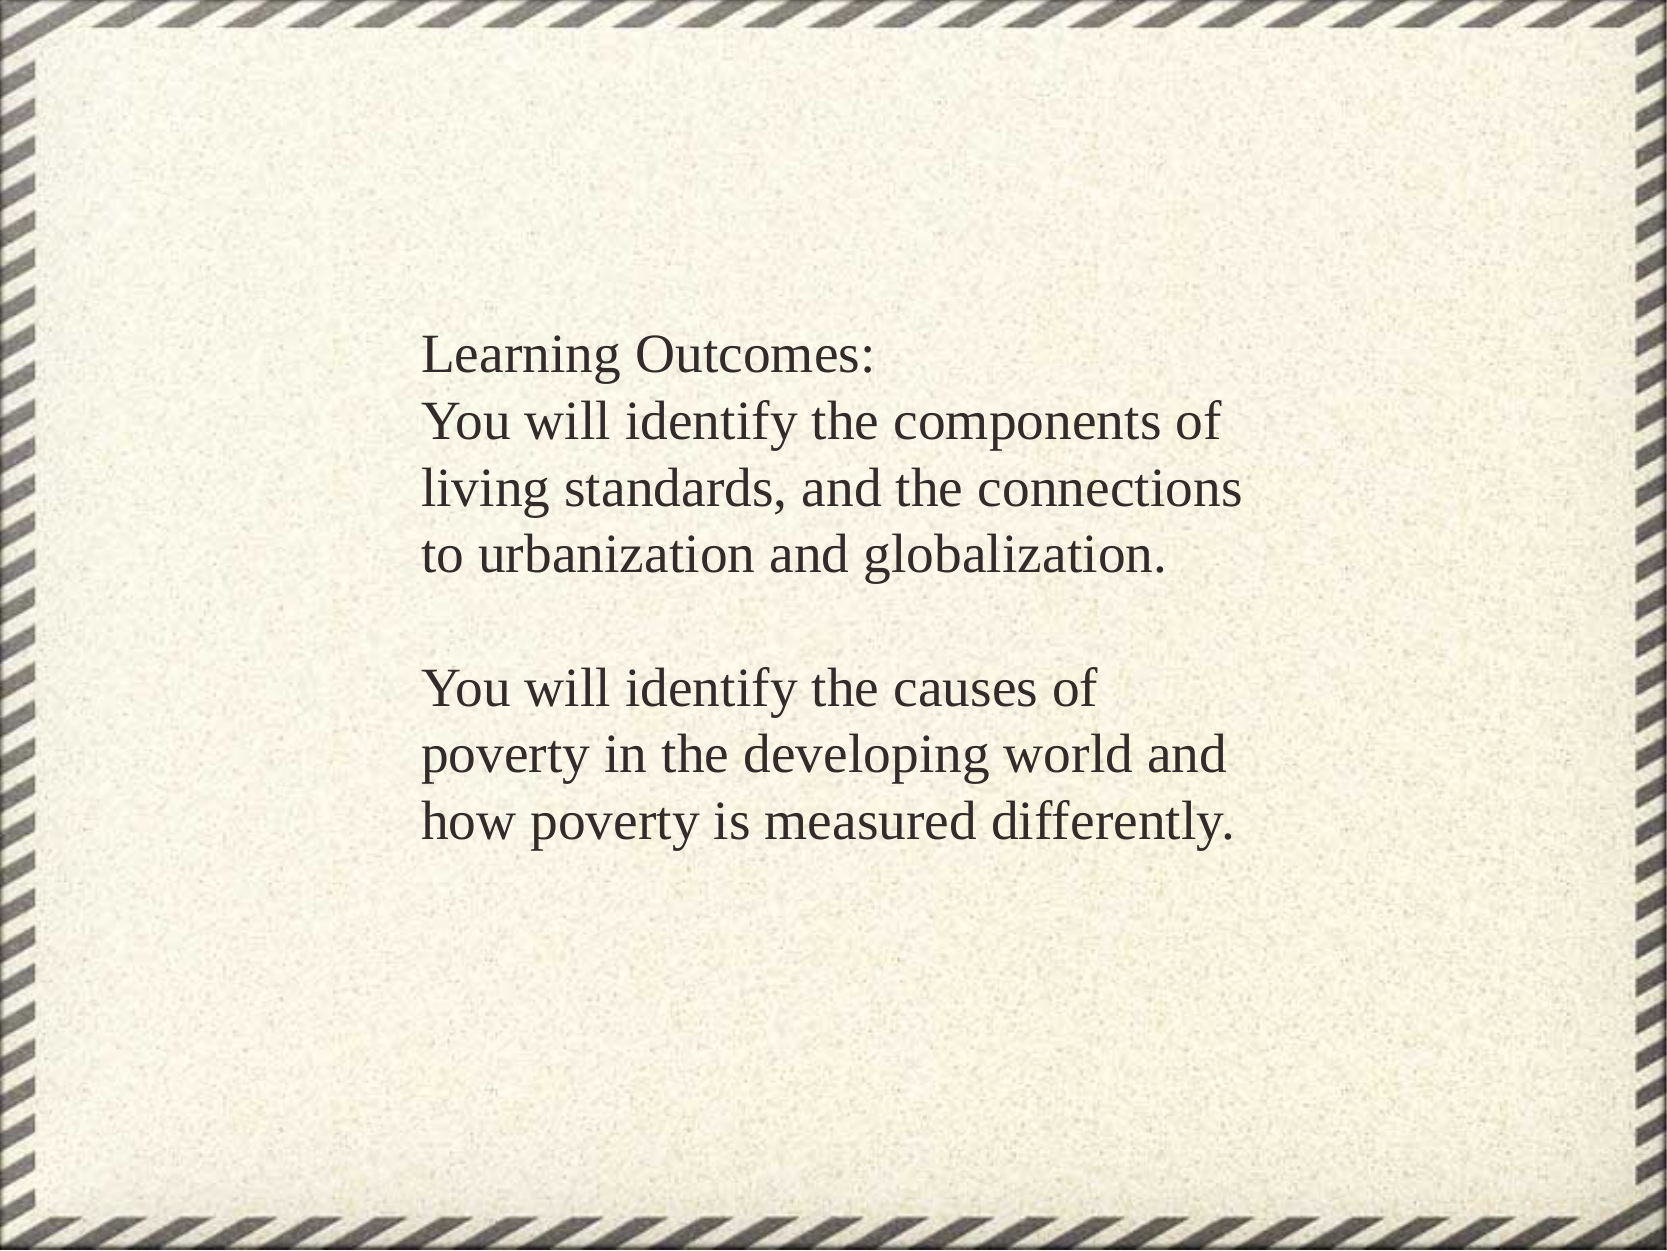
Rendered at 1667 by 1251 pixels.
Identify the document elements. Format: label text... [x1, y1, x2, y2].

picture [0, 0, 1667, 1250]
text_box Learning Outcomes: You will identify the components of living standards, and the connections to urbanization and globalization. You will identify the causes of poverty in the developing world and how poverty is measured differently. [414, 311, 1260, 981]
